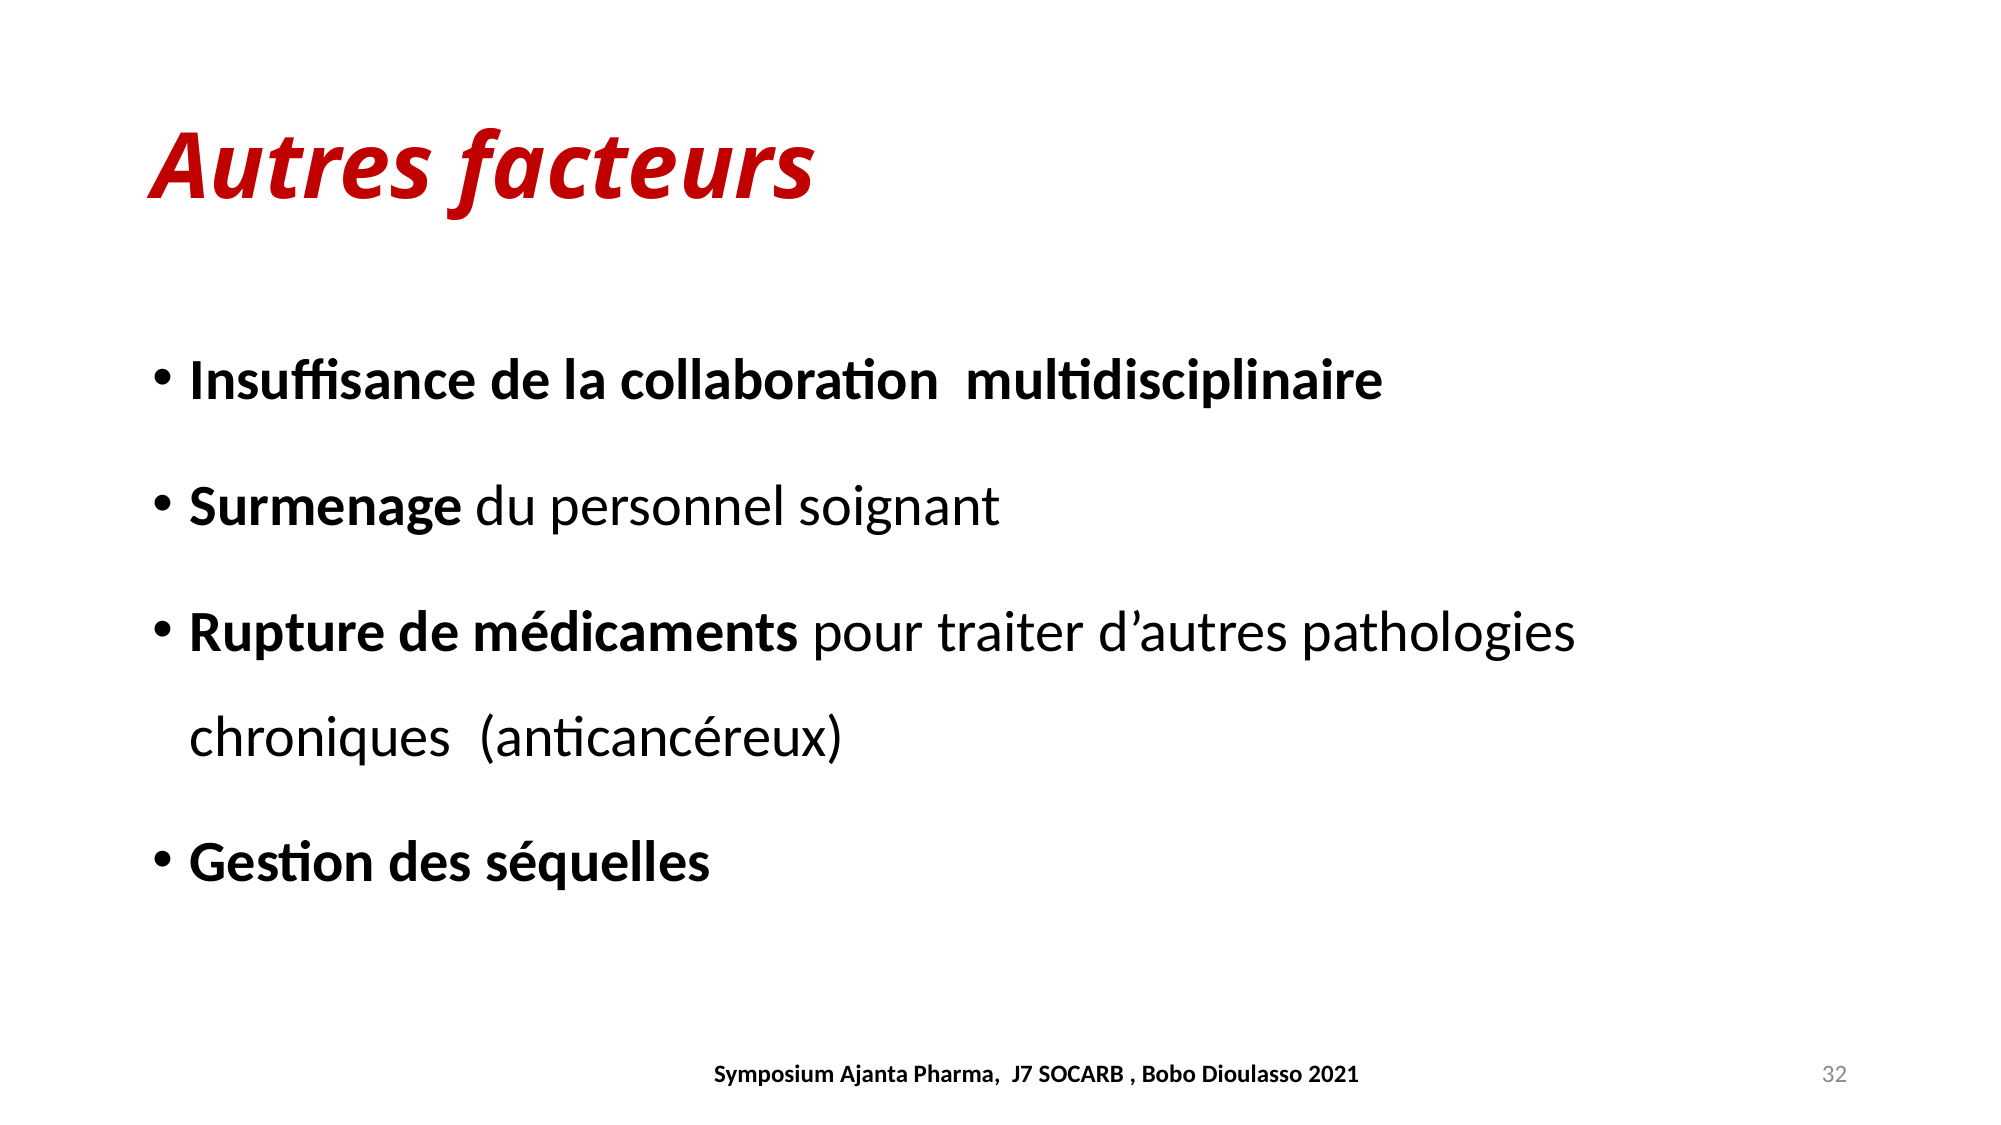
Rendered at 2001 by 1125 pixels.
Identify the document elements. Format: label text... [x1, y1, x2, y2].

list Insuffisance de la collaboration multidisciplinaire Surmenage du personnel soignant Rupture de médicaments pour traiter d’autres pathologies chroniques (anticancéreux) Gestion des séquelles [137, 299, 1863, 1014]
slide_number 32 [1413, 1042, 1863, 1103]
title Autres facteurs [137, 59, 1863, 278]
footer Symposium Ajanta Pharma, J7 SOCARB , Bobo Dioulasso 2021 [662, 1042, 1413, 1103]
